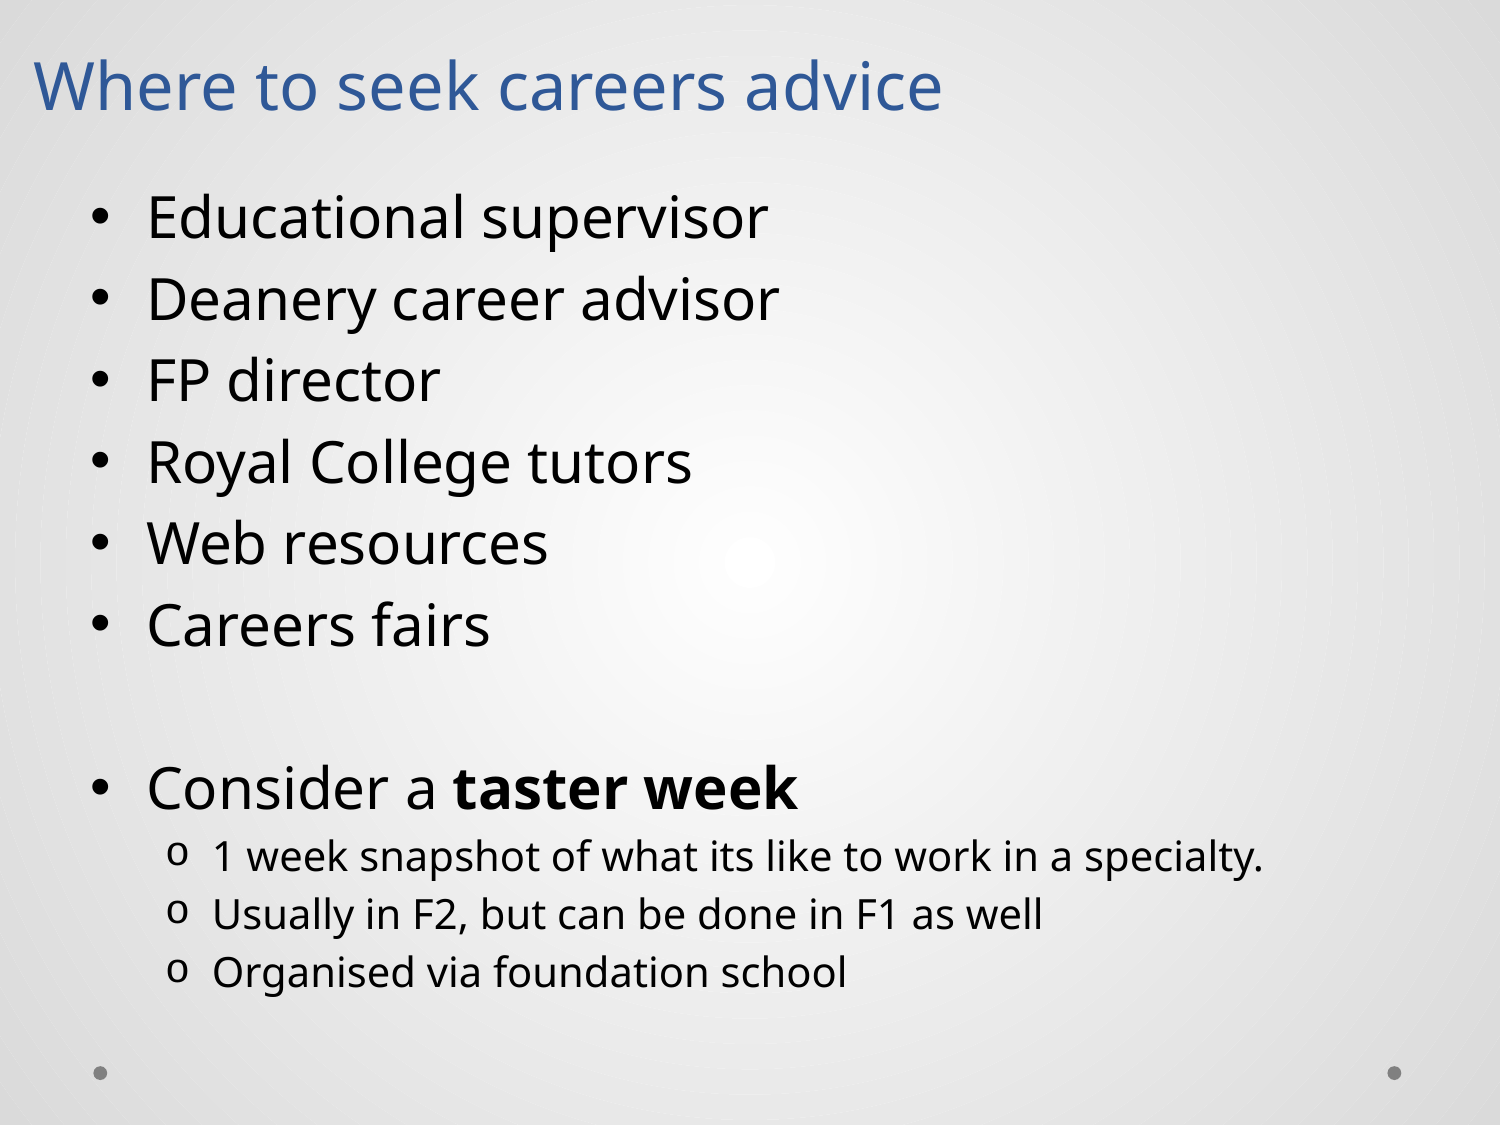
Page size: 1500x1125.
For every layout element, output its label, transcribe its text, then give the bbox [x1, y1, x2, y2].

list Educational supervisor Deanery career advisor FP director Royal College tutors Web resources Careers fairs Consider a taster week 1 week snapshot of what its like to work in a specialty. Usually in F2, but can be done in F1 as well Organised via foundation school [75, 173, 1425, 1057]
text_box Where to seek careers advice [18, 0, 1500, 173]
